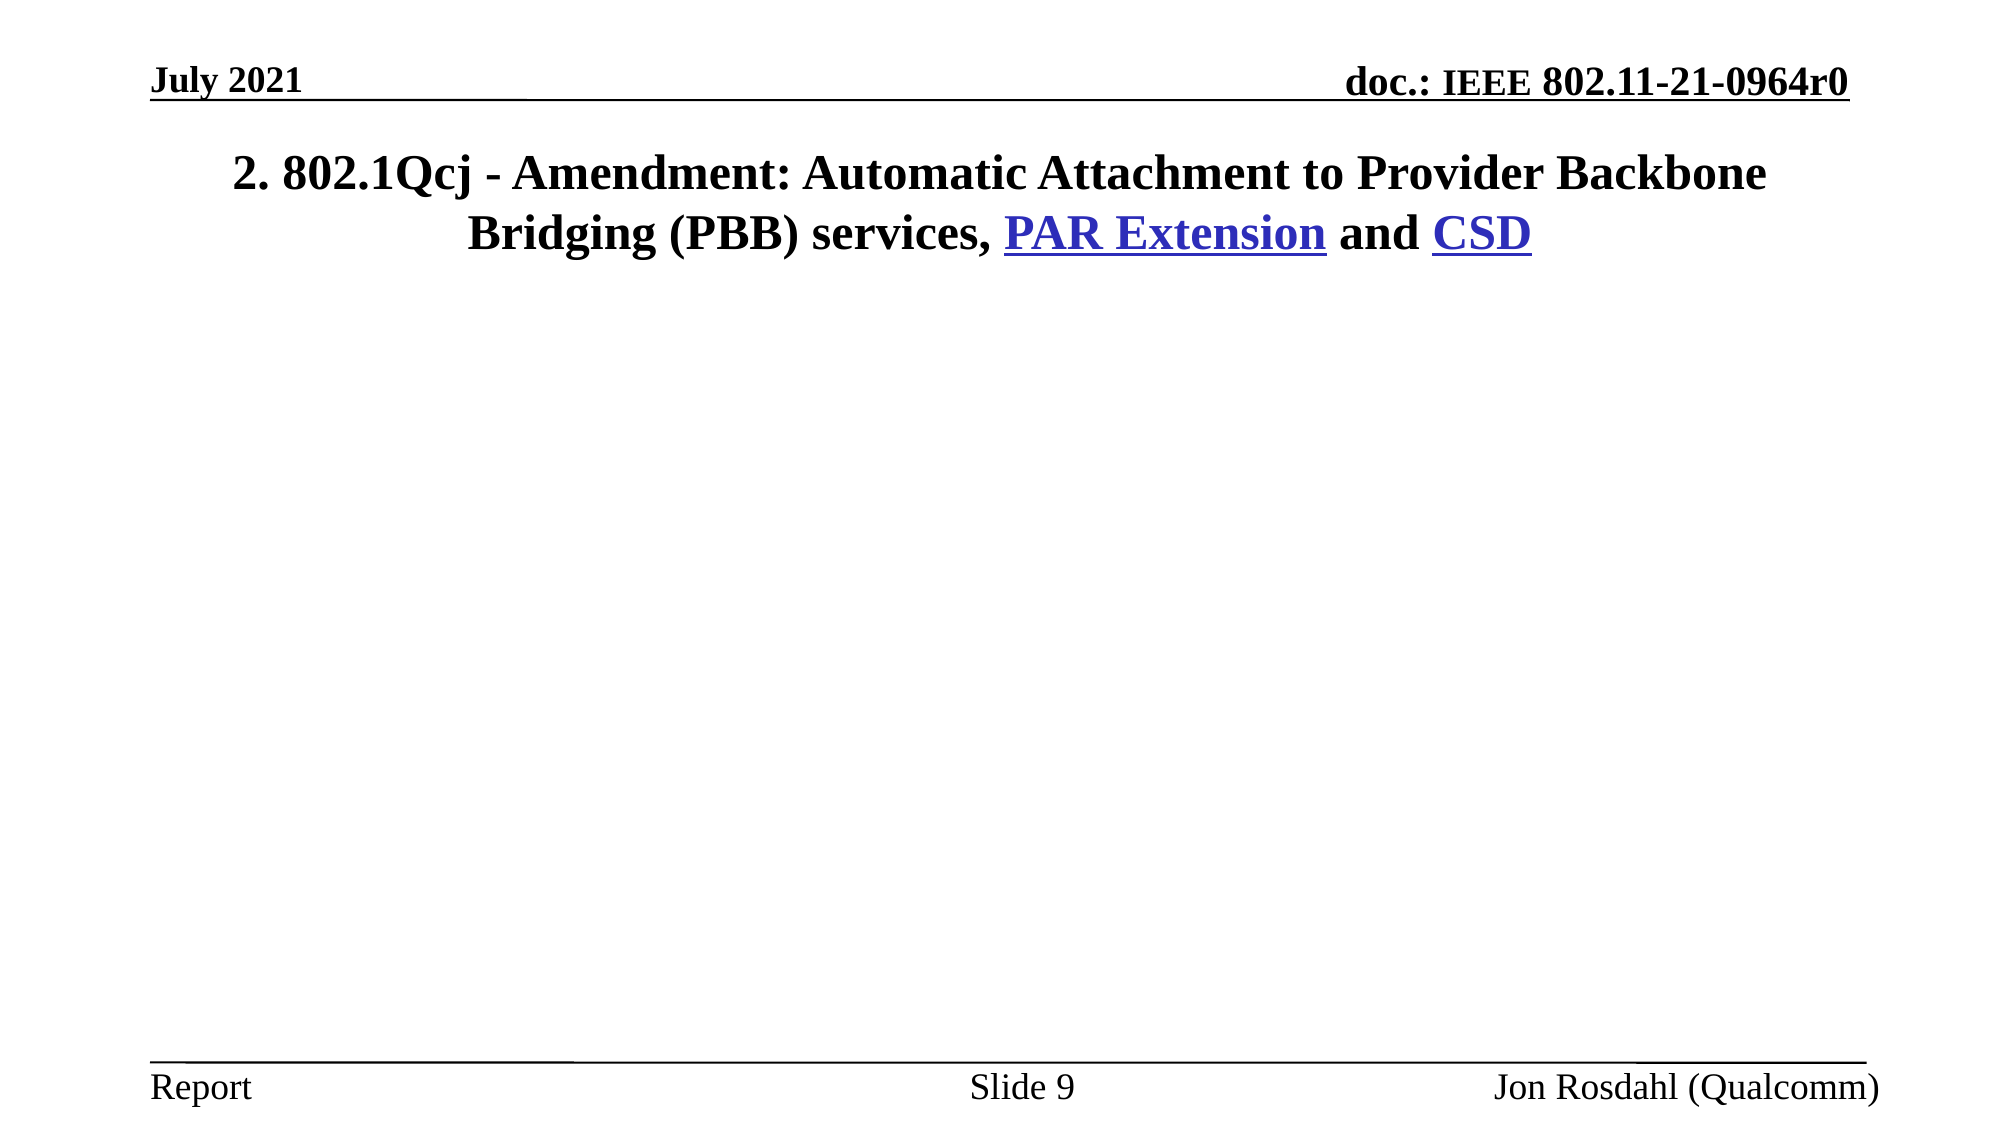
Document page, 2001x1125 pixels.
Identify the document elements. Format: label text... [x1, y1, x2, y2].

title 2. 802.1Qcj - Amendment: Automatic Attachment to Provider Backbone Bridging (PBB) services, PAR Extension and CSD [149, 112, 1850, 288]
slide_number Slide 9 [950, 1061, 1095, 1125]
footer Jon Rosdahl (Qualcomm) [1436, 1061, 1881, 1108]
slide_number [149, 49, 431, 100]
